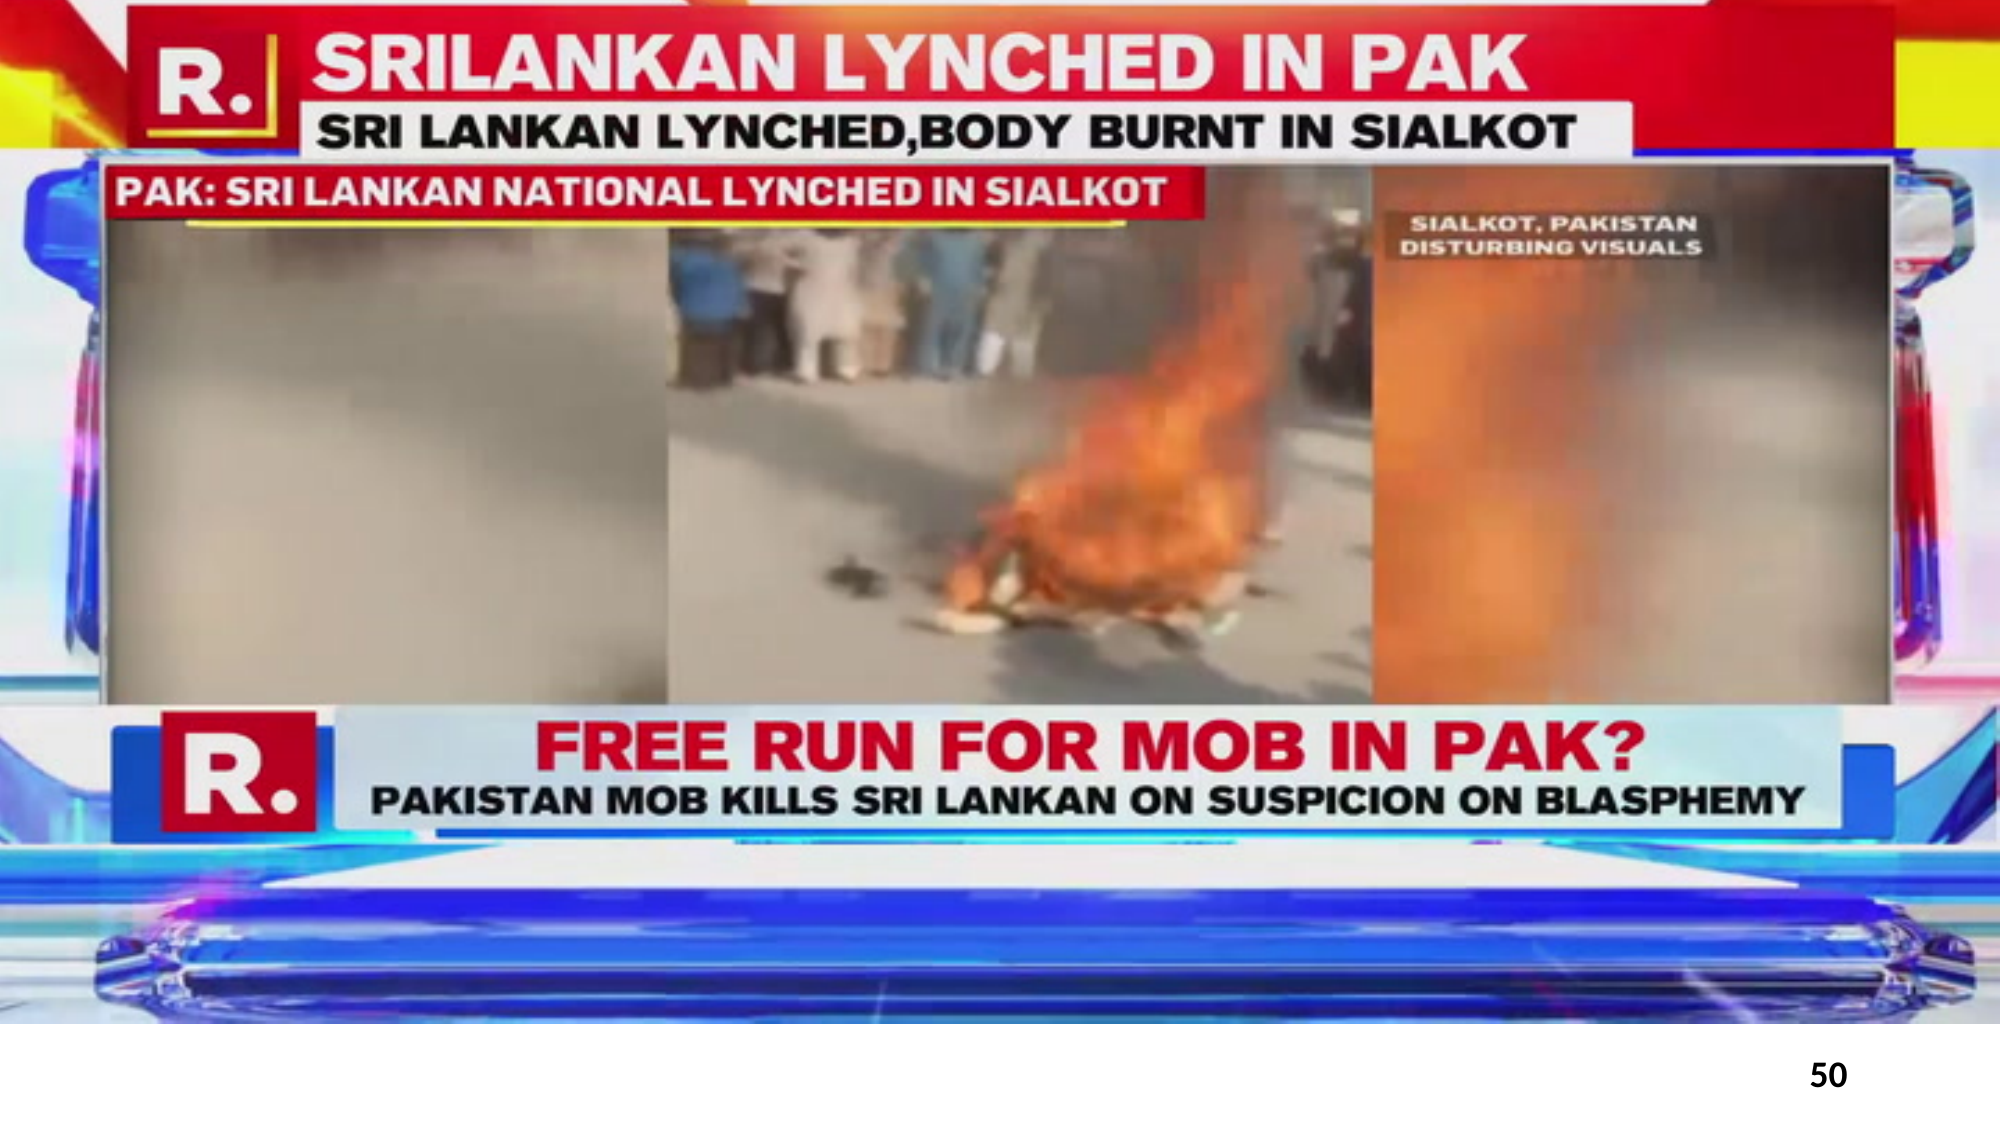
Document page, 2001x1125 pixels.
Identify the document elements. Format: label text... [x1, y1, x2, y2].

slide_number 50 [1412, 1042, 1863, 1103]
picture [0, 0, 2000, 1024]
